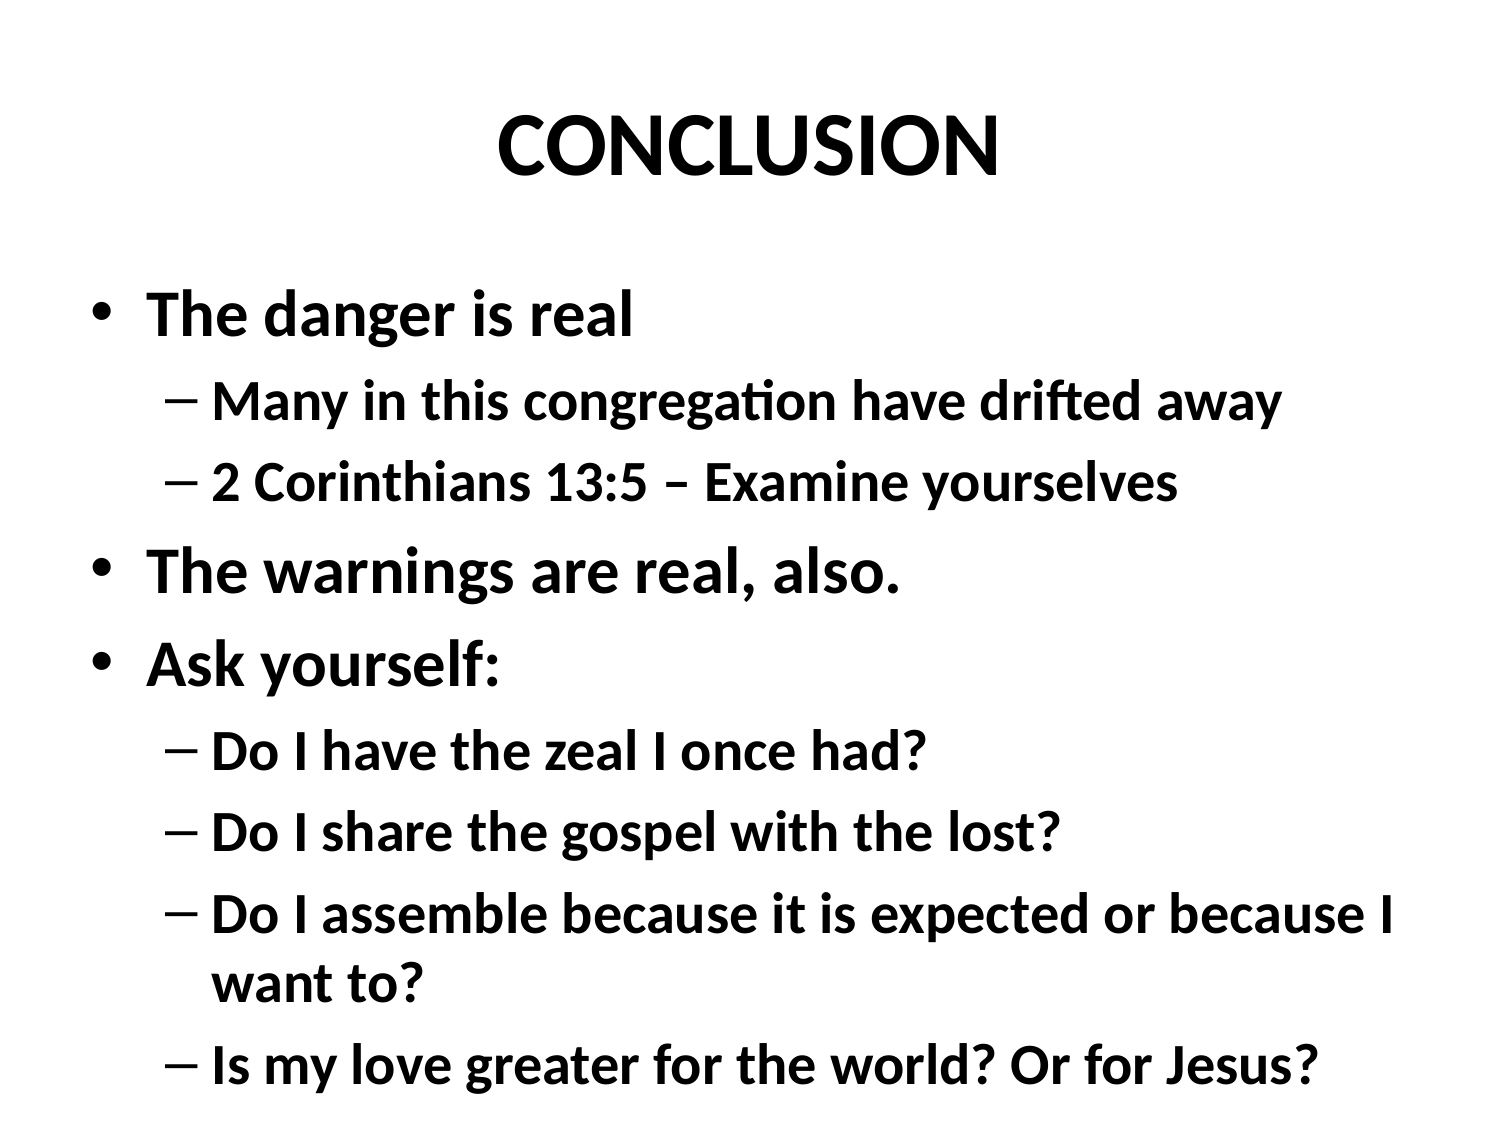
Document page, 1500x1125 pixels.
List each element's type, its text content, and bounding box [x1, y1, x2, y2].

title CONCLUSION [75, 45, 1425, 233]
list The danger is real Many in this congregation have drifted away 2 Corinthians 13:5 – Examine yourselves The warnings are real, also. Ask yourself: Do I have the zeal I once had? Do I share the gospel with the lost? Do I assemble because it is expected or because I want to? Is my love greater for the world? Or for Jesus? [75, 262, 1425, 1125]
